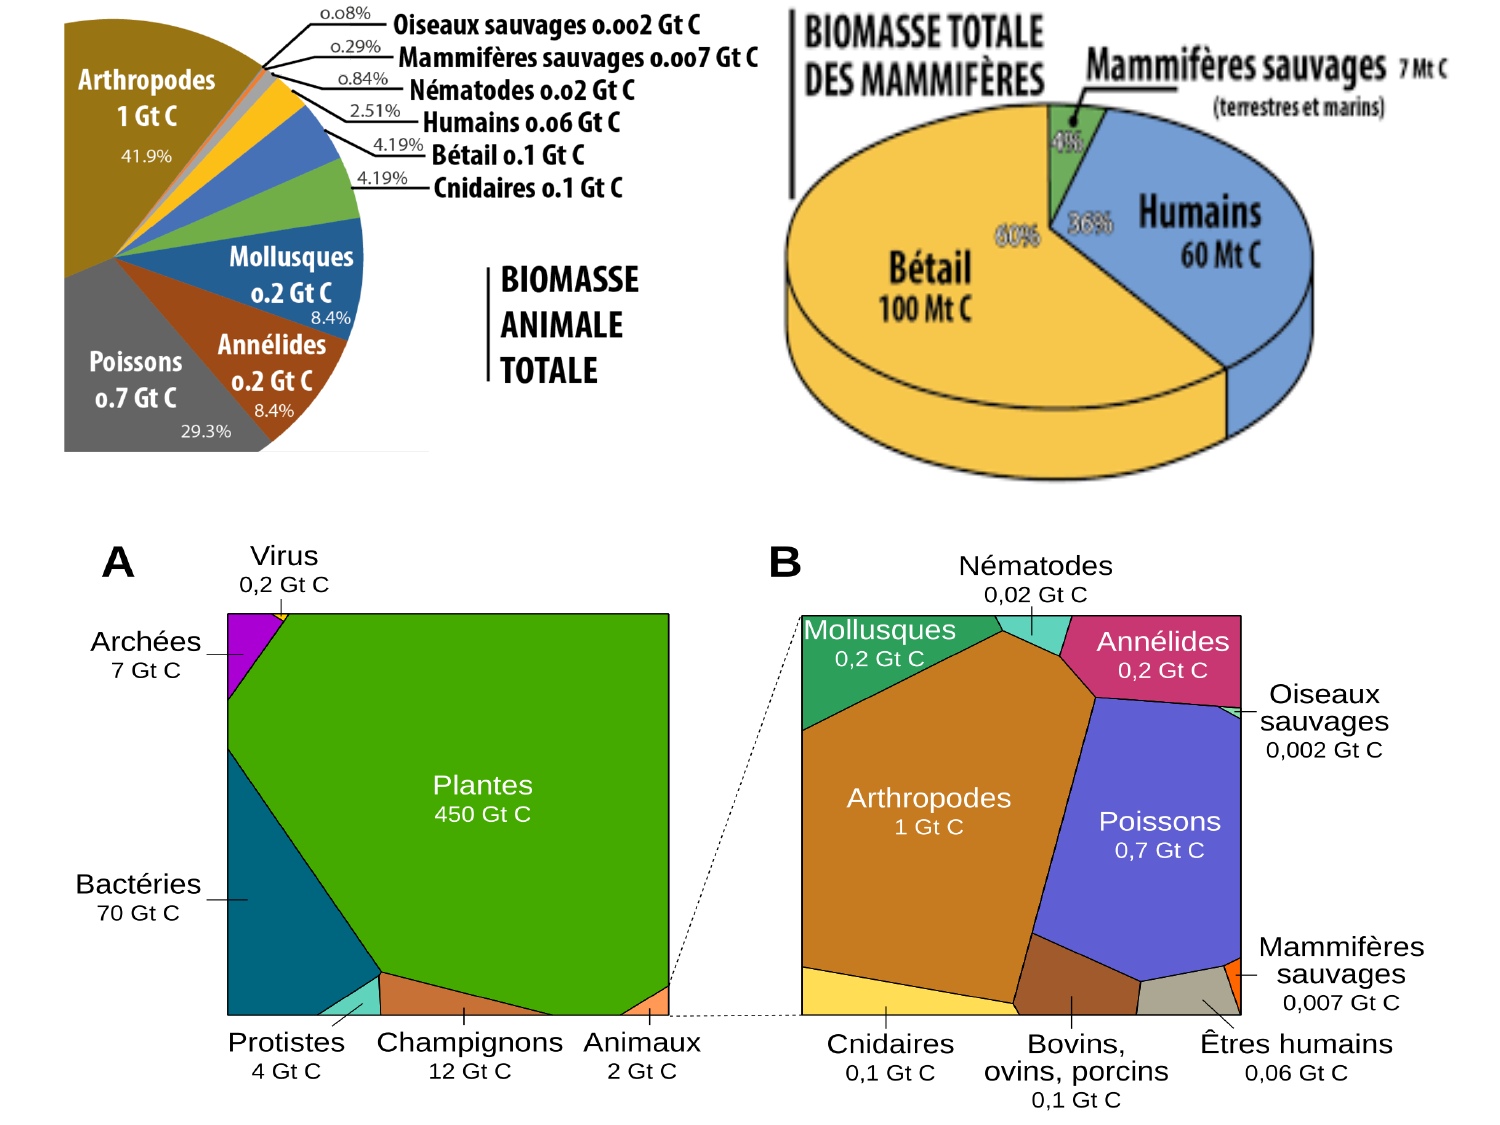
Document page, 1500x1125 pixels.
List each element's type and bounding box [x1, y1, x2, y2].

picture [58, 527, 1442, 1125]
list [58, 0, 771, 458]
picture [773, 0, 1454, 493]
